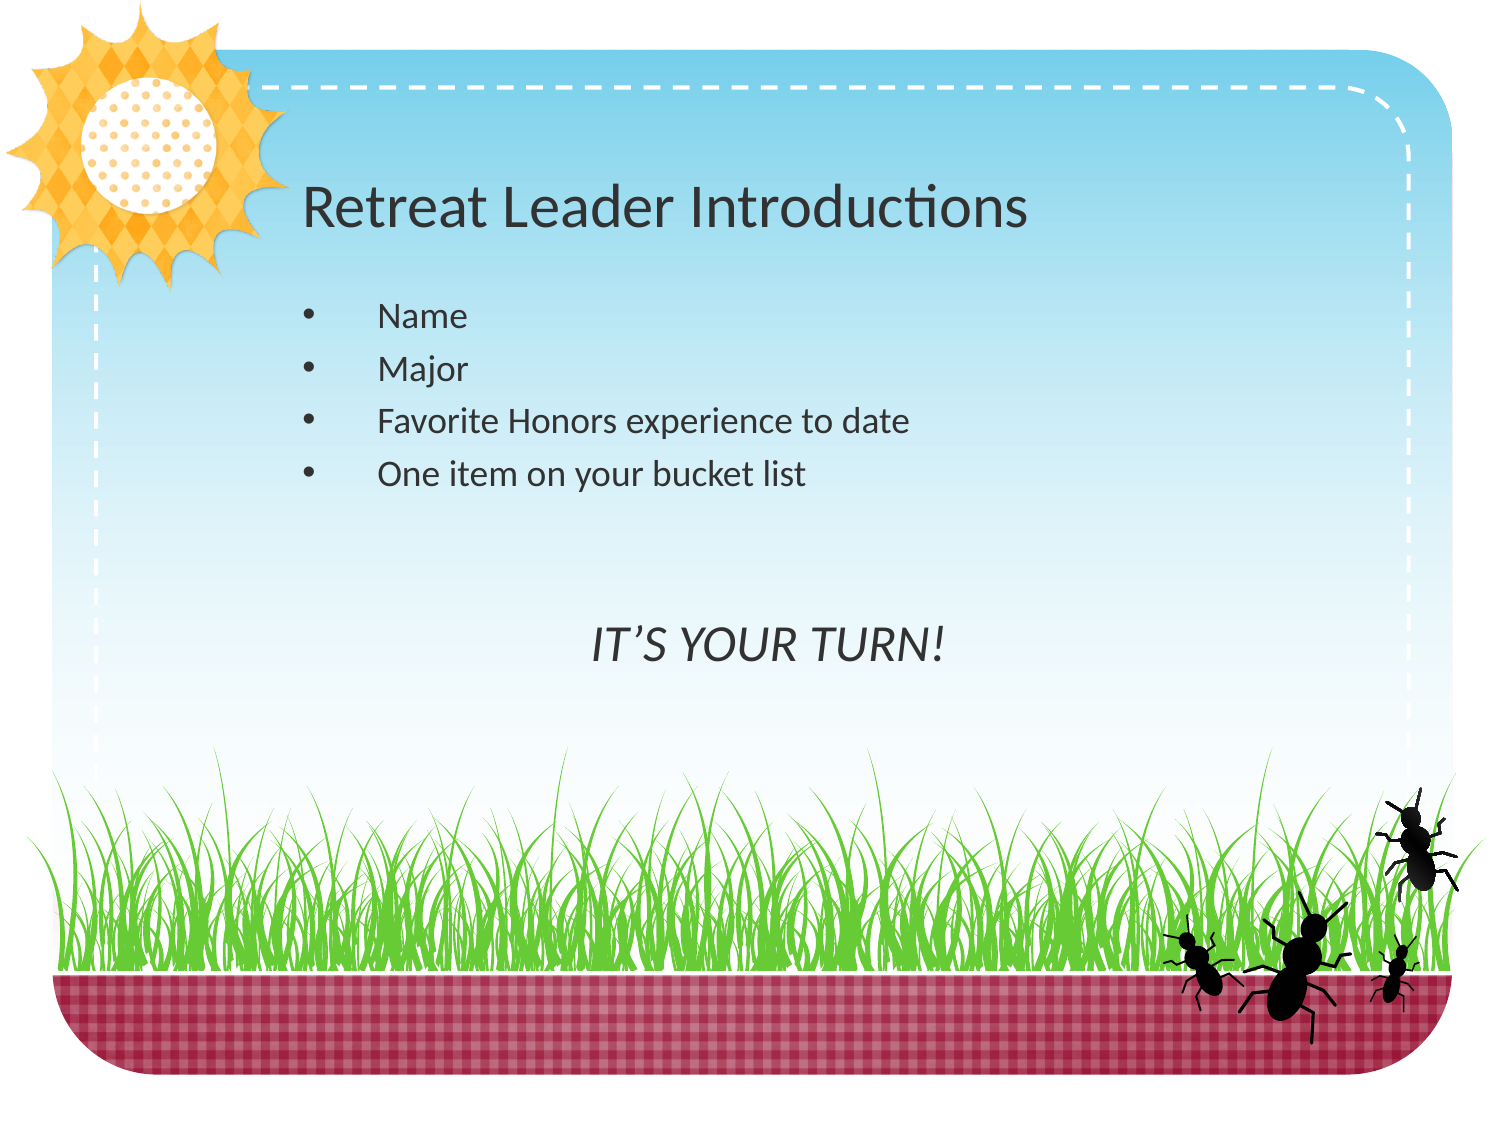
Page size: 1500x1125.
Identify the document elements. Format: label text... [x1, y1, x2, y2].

list Retreat Leader Introductions Name Major Favorite Honors experience to date One item on your bucket list IT’S YOUR TURN! [287, 149, 1250, 900]
picture [0, 0, 302, 307]
